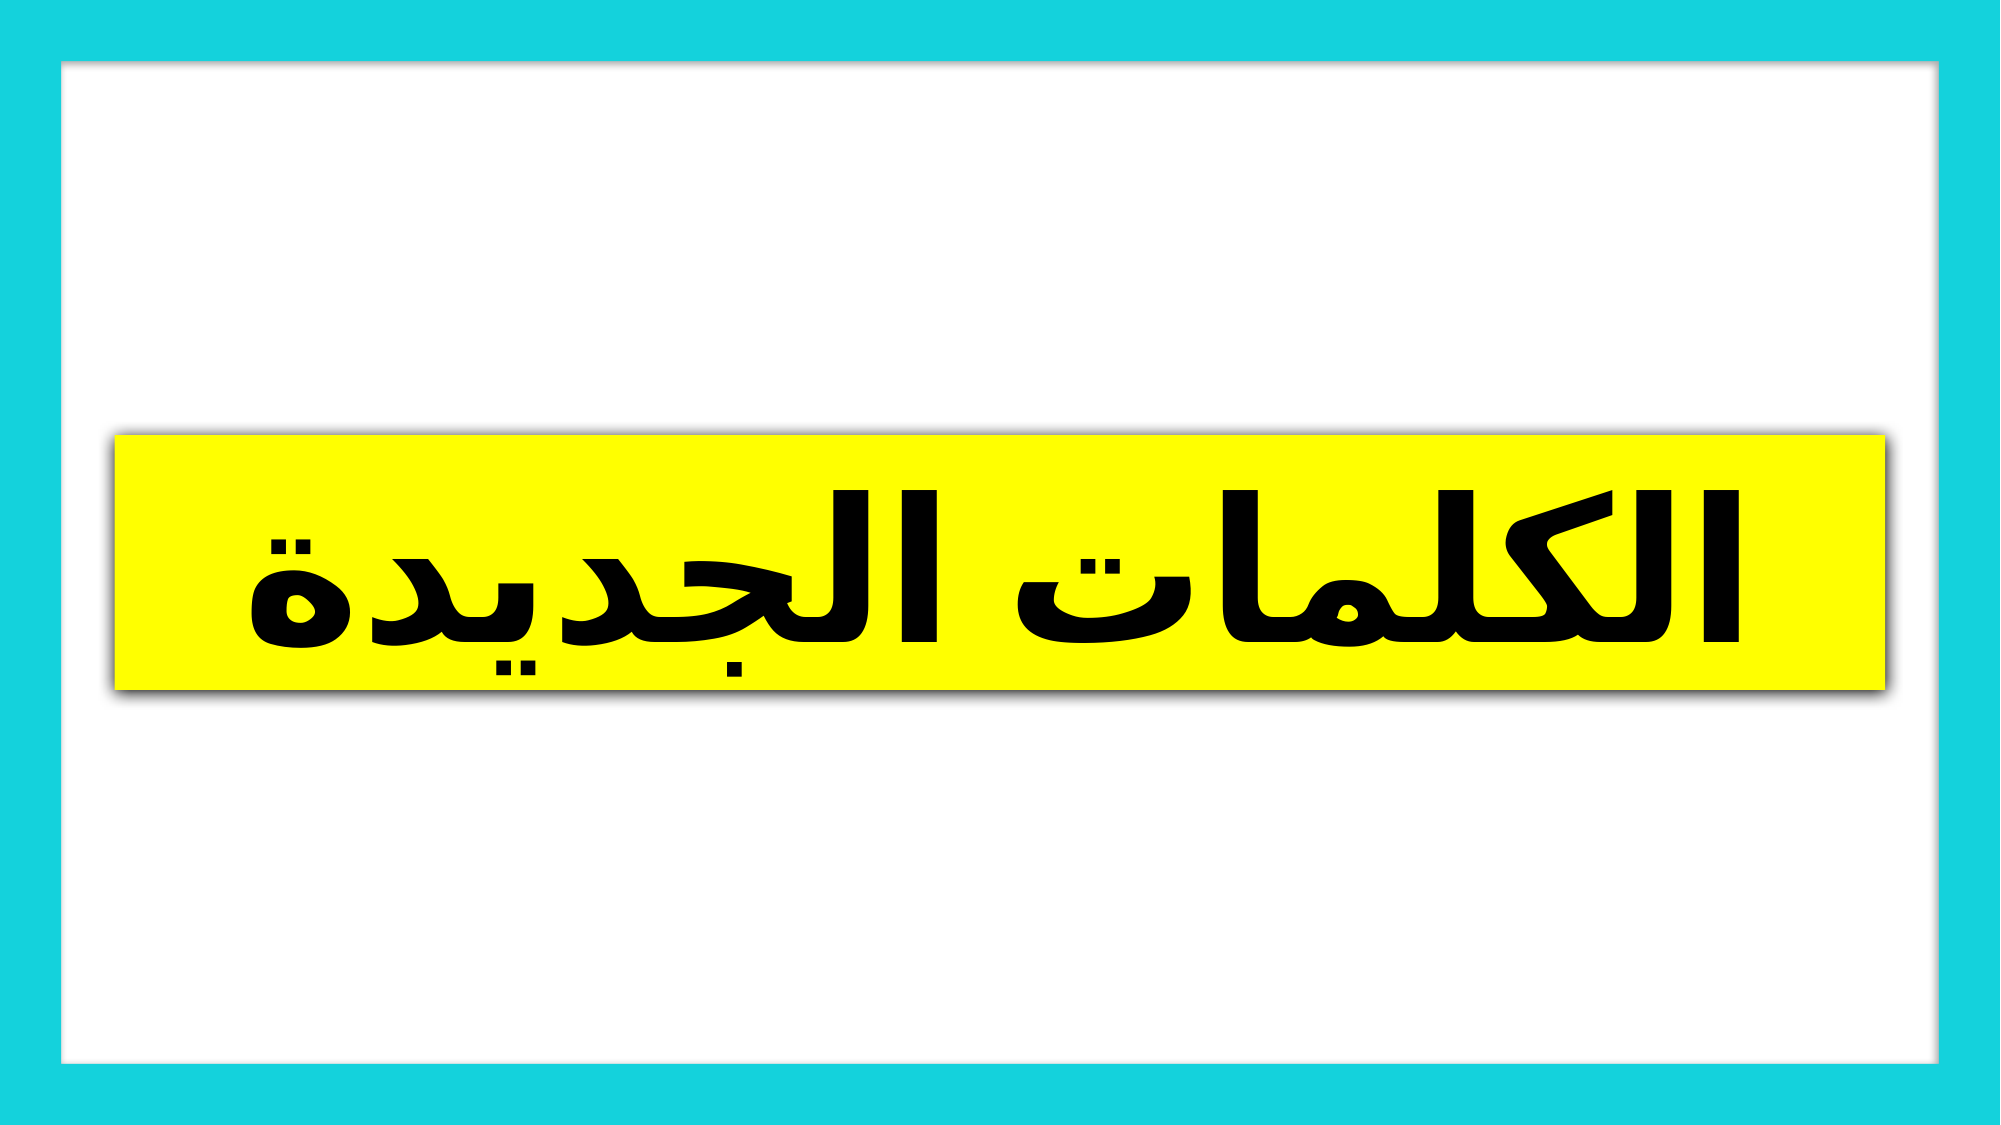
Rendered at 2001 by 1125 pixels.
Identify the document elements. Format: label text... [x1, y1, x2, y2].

text_box الكلمات الجديدة [114, 435, 1886, 690]
text_box [0, 0, 2000, 1125]
